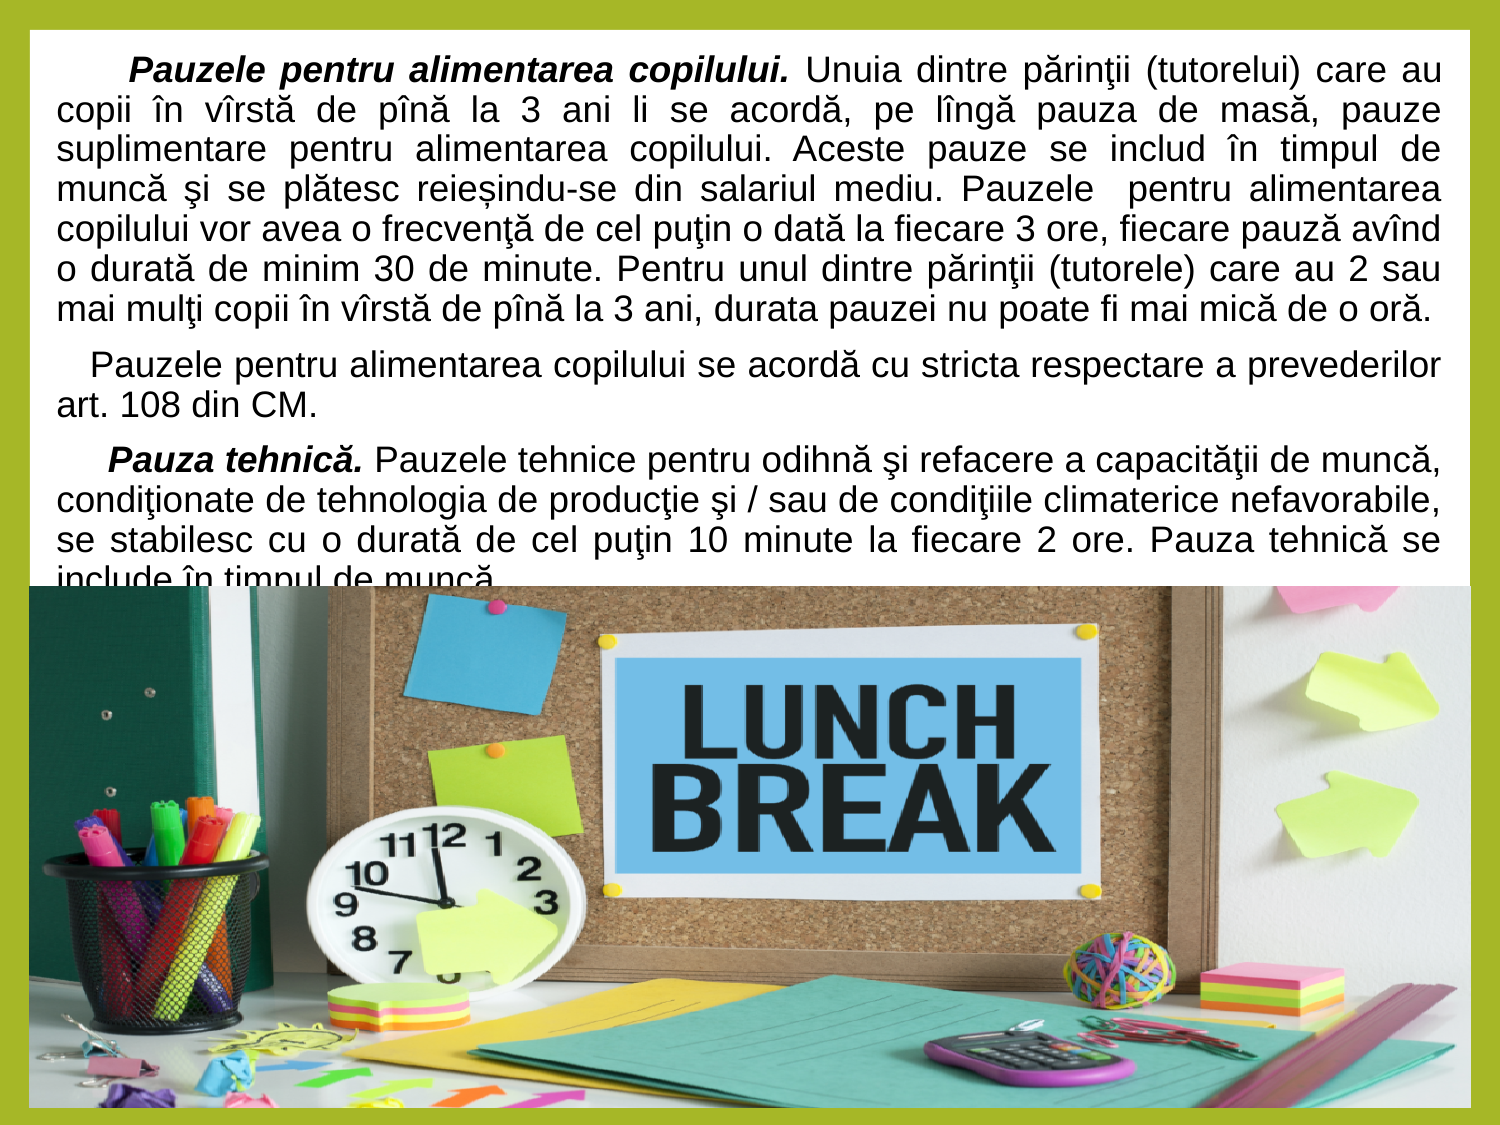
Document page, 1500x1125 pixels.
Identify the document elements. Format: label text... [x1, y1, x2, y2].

list Pauzele pentru alimentarea copilului. Unuia dintre părinţii (tutorelui) care au copii în vîrstă de pînă la 3 ani li se acordă, pe lîngă pauza de masă, pauze suplimentare pentru alimentarea copilului. Aceste pauze se includ în timpul de muncă şi se plătesc reieșindu-se din salariul mediu. Pauzele pentru alimentarea copilului vor avea o frecvenţă de cel puţin o dată la fiecare 3 ore, fiecare pauză avînd o durată de minim 30 de minute. Pentru unul dintre părinţii (tutorele) care au 2 sau mai mulţi copii în vîrstă de pînă la 3 ani, durata pauzei nu poate fi mai mică de o oră. Pauzele pentru alimentarea copilului se acordă cu stricta respectare a prevederilor art. 108 din CM. Pauza tehnică. Pauzele tehnice pentru odihnă şi refacere a capacităţii de muncă, condiţionate de tehnologia de producţie şi / sau de condiţiile climaterice nefavorabile, se stabilesc cu o durată de cel puţin 10 minute la fiecare 2 ore. Pauza tehnică se include în timpul de muncă. [41, 42, 1459, 584]
picture [29, 585, 1471, 1109]
